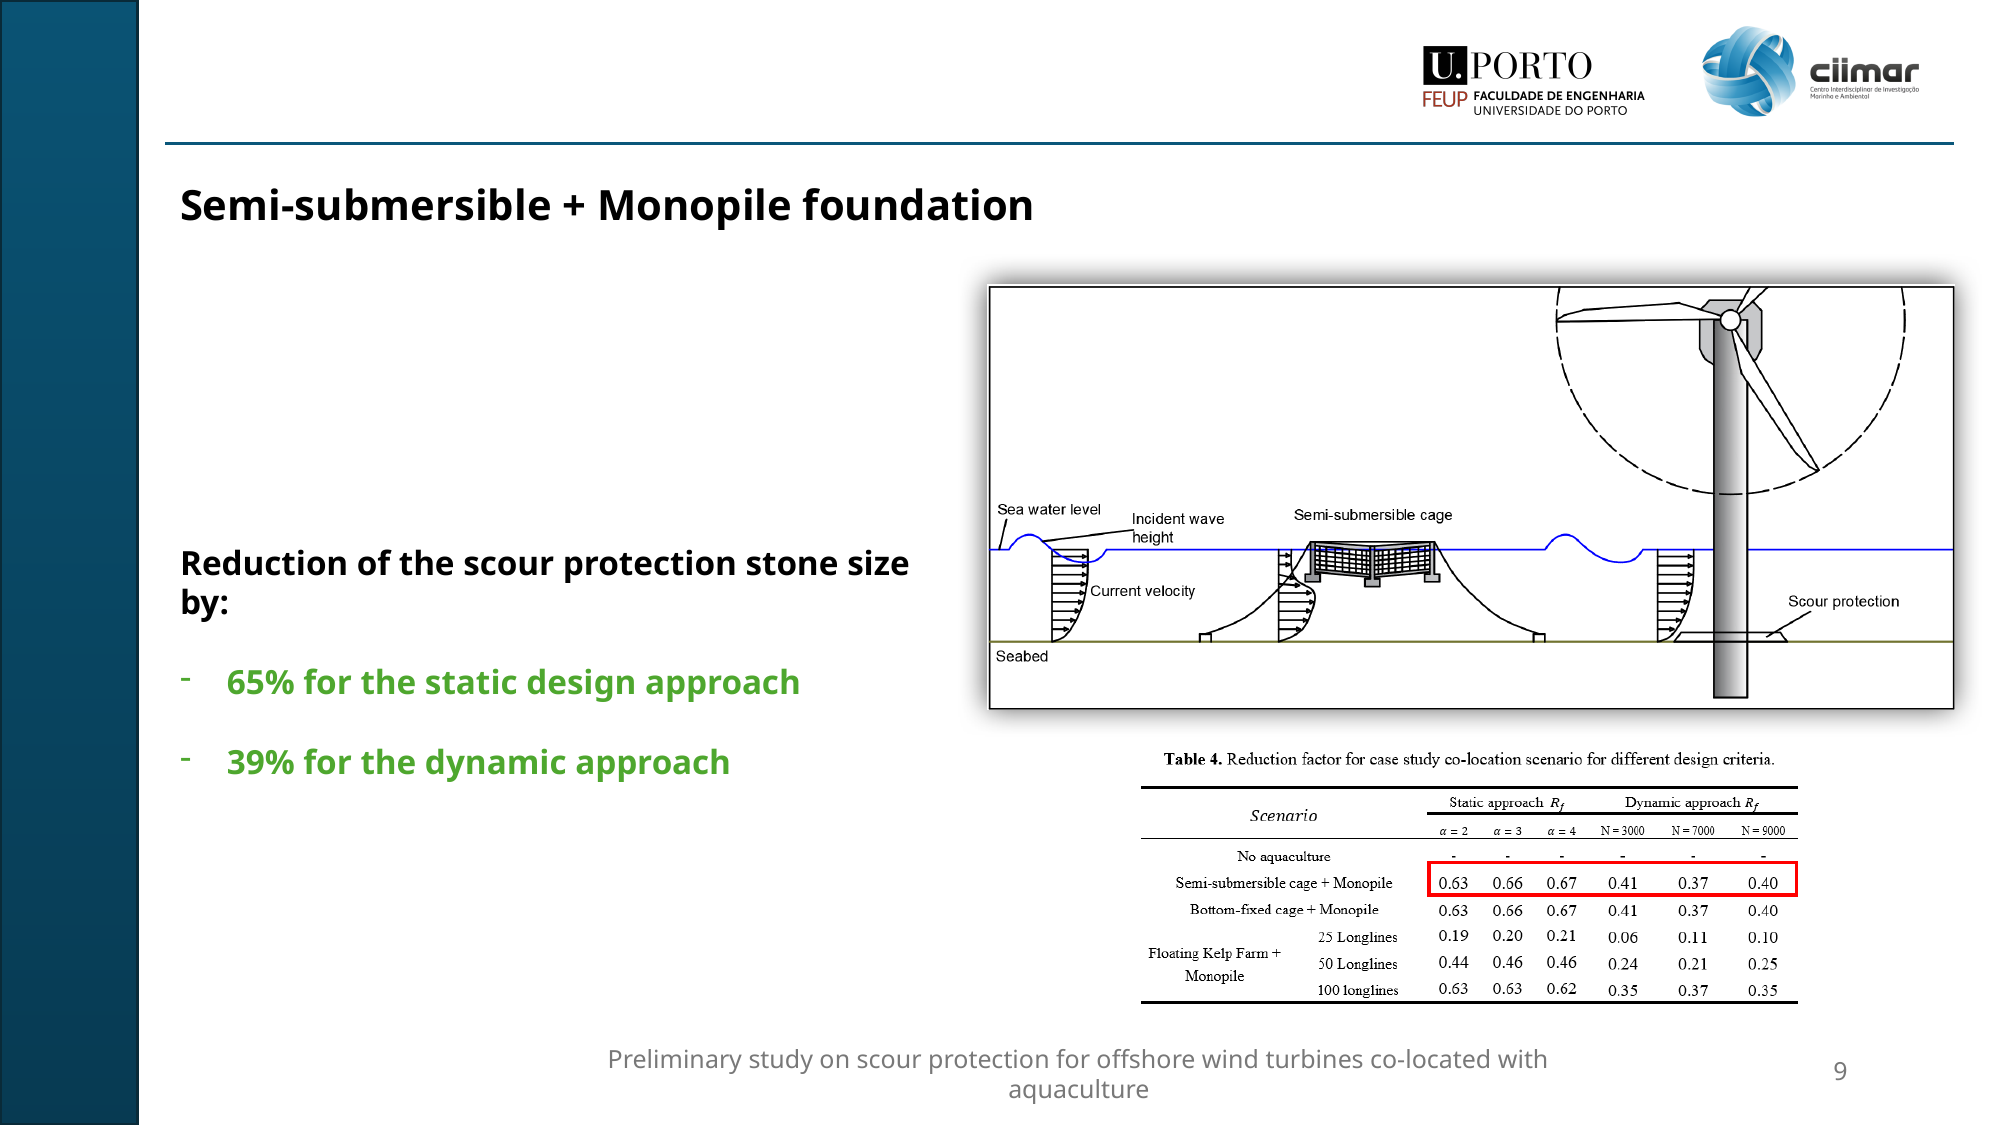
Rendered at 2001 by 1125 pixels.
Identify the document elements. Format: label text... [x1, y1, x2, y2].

text_box Reduction of the scour protection stone size by: 65% for the static design approach 39% for the dynamic approach [165, 534, 943, 816]
picture [1702, 25, 1984, 135]
picture [987, 283, 1955, 710]
picture [1417, 39, 1650, 121]
footer Preliminary study on scour protection for offshore wind turbines co-located with aquaculture [565, 1043, 1593, 1104]
text_box Semi-submersible + Monopile foundation [165, 171, 2000, 237]
slide_number 9 [1412, 1042, 1863, 1103]
picture [1137, 745, 1805, 1008]
text_box [0, 0, 139, 1125]
